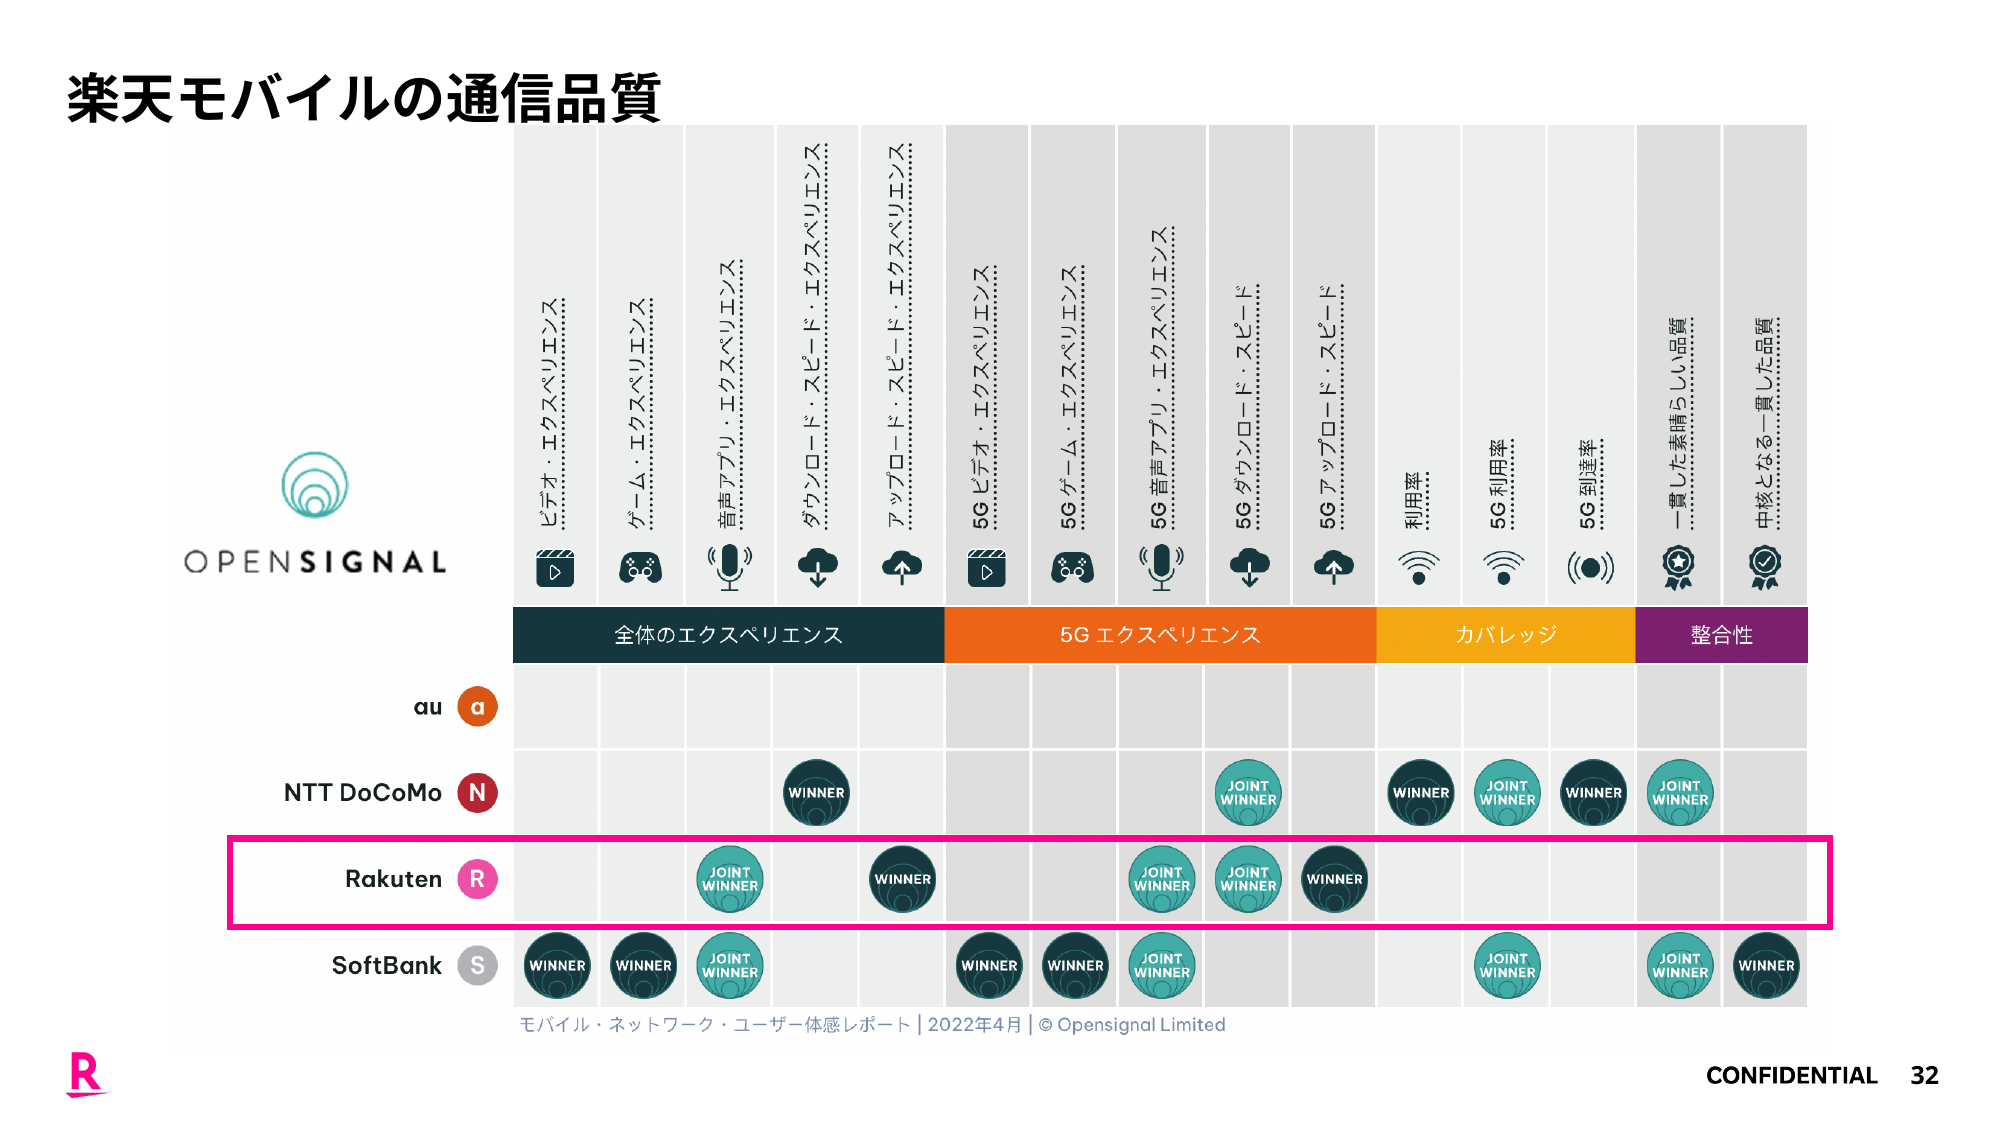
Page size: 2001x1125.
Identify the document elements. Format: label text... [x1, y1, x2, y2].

picture [1707, 1066, 1878, 1084]
picture [55, 1045, 114, 1104]
picture [169, 125, 1831, 1051]
title 楽天モバイルの通信品質 [54, 52, 1946, 143]
